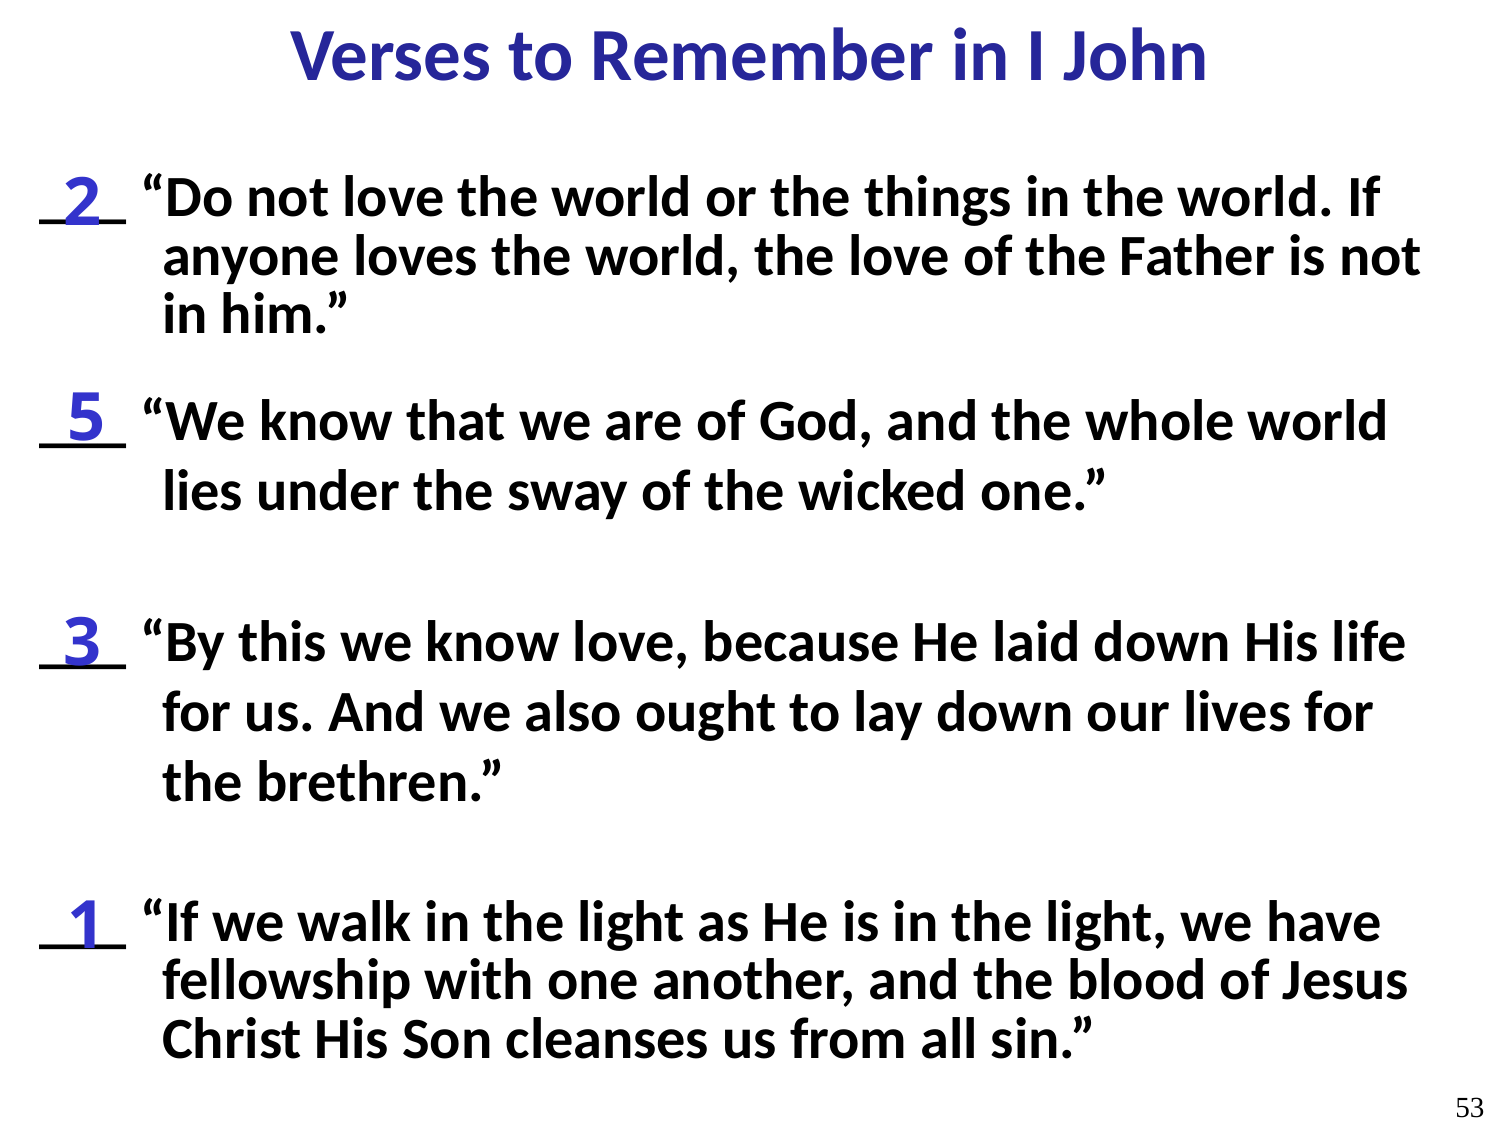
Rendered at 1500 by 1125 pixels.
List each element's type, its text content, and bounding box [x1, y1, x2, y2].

text_box 5 [52, 366, 121, 462]
text_box 1 [52, 874, 121, 970]
text_box 2 [48, 151, 117, 247]
slide_number 53 [1187, 1087, 1500, 1125]
list ___ “Do not love the world or the things in the world. If anyone loves the world, the love of the Father is not in him.” ___ “We know that we are of God, and the whole world lies under the sway of the wicked one.” ___ “By this we know love, because He laid down His life for us. And we also ought to lay down our lives for the brethren.” ___ “If we walk in the light as He is in the light, we have fellowship with one another, and the blood of Jesus Christ His Son cleanses us from all sin.” [24, 162, 1476, 1101]
title Verses to Remember in I John [112, 0, 1388, 100]
text_box 3 [48, 591, 117, 687]
